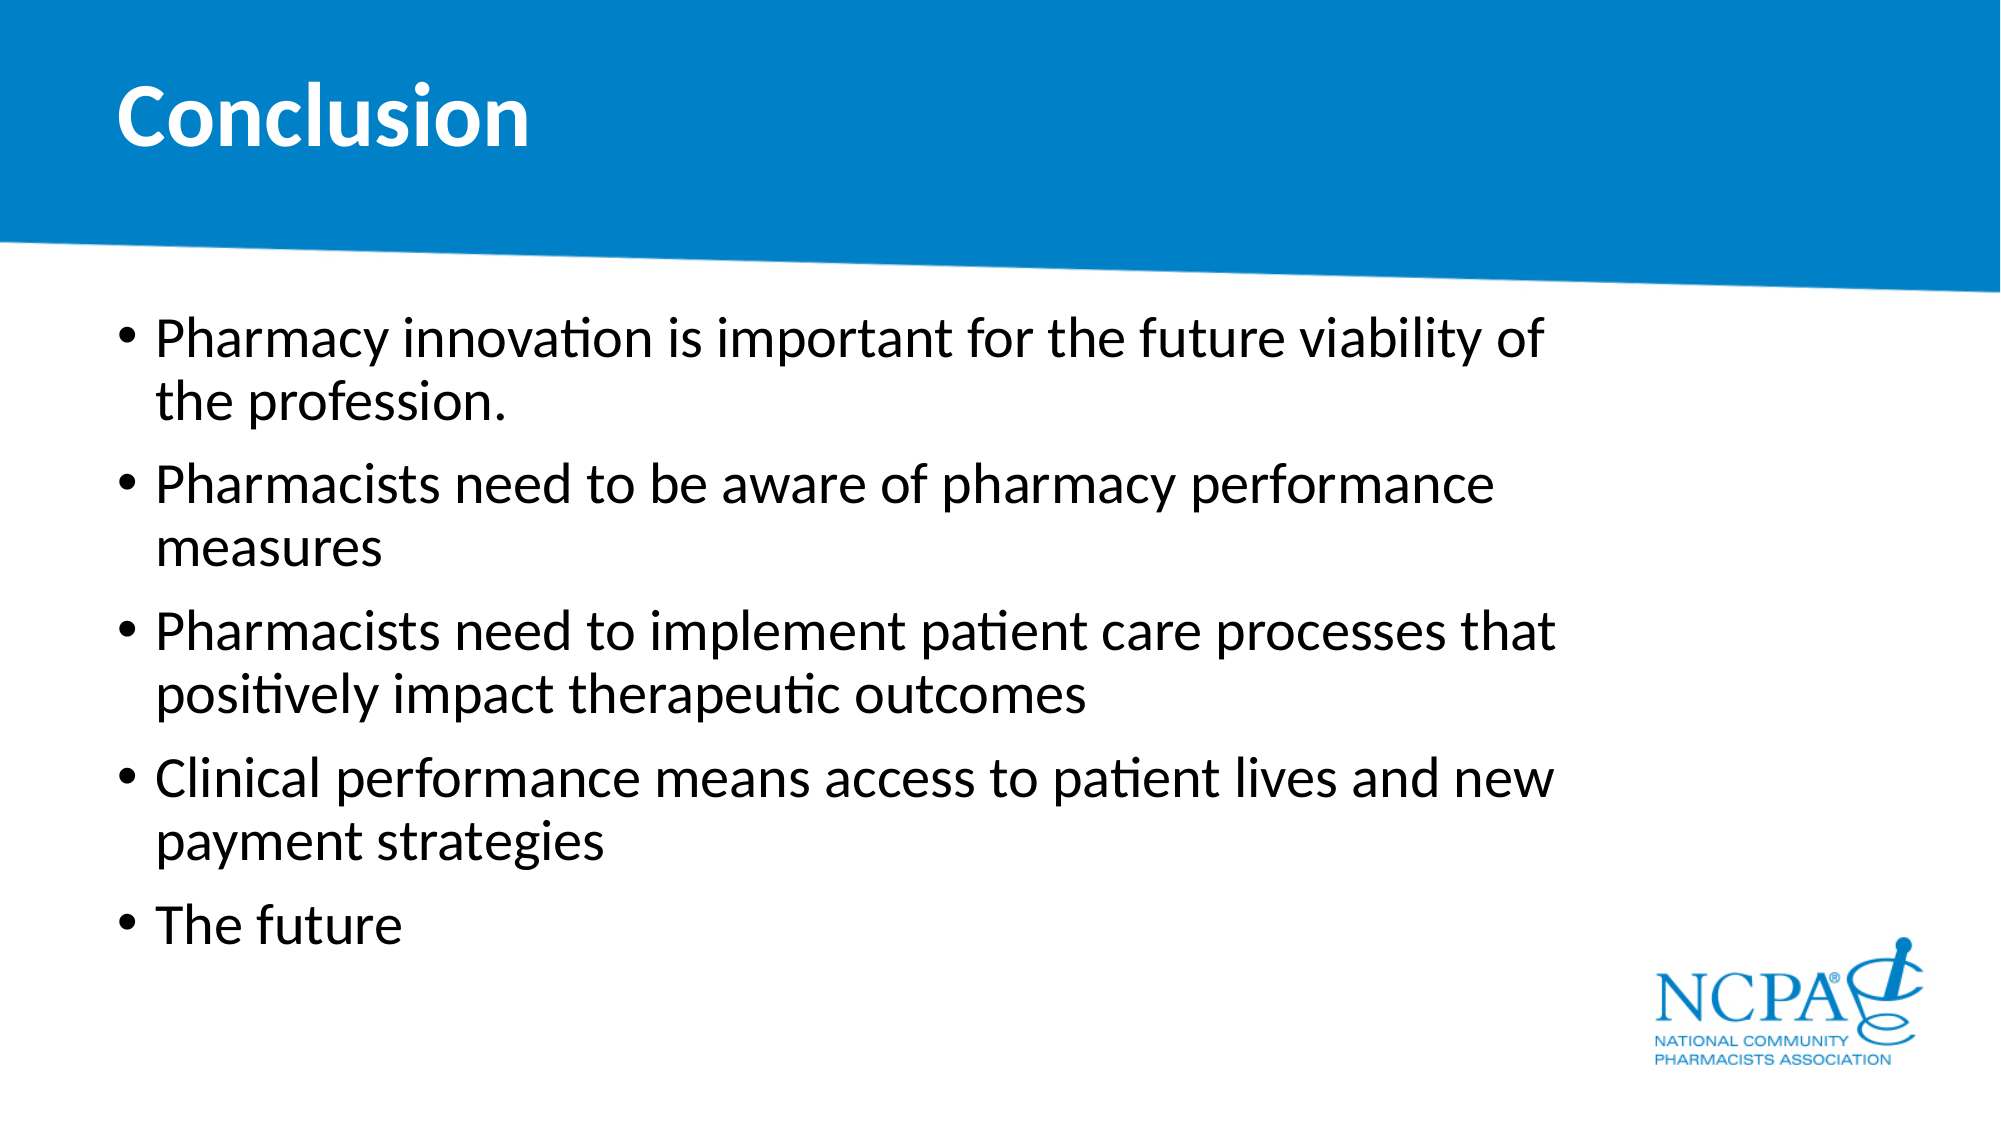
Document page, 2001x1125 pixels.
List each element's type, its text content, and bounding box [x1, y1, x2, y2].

picture [0, 0, 2001, 1125]
title Conclusion [103, 59, 1903, 278]
list Pharmacy innovation is important for the future viability of the profession. Pharmacists need to be aware of pharmacy performance measures Pharmacists need to implement patient care processes that positively impact therapeutic outcomes Clinical performance means access to patient lives and new payment strategies The future [103, 299, 1608, 1014]
